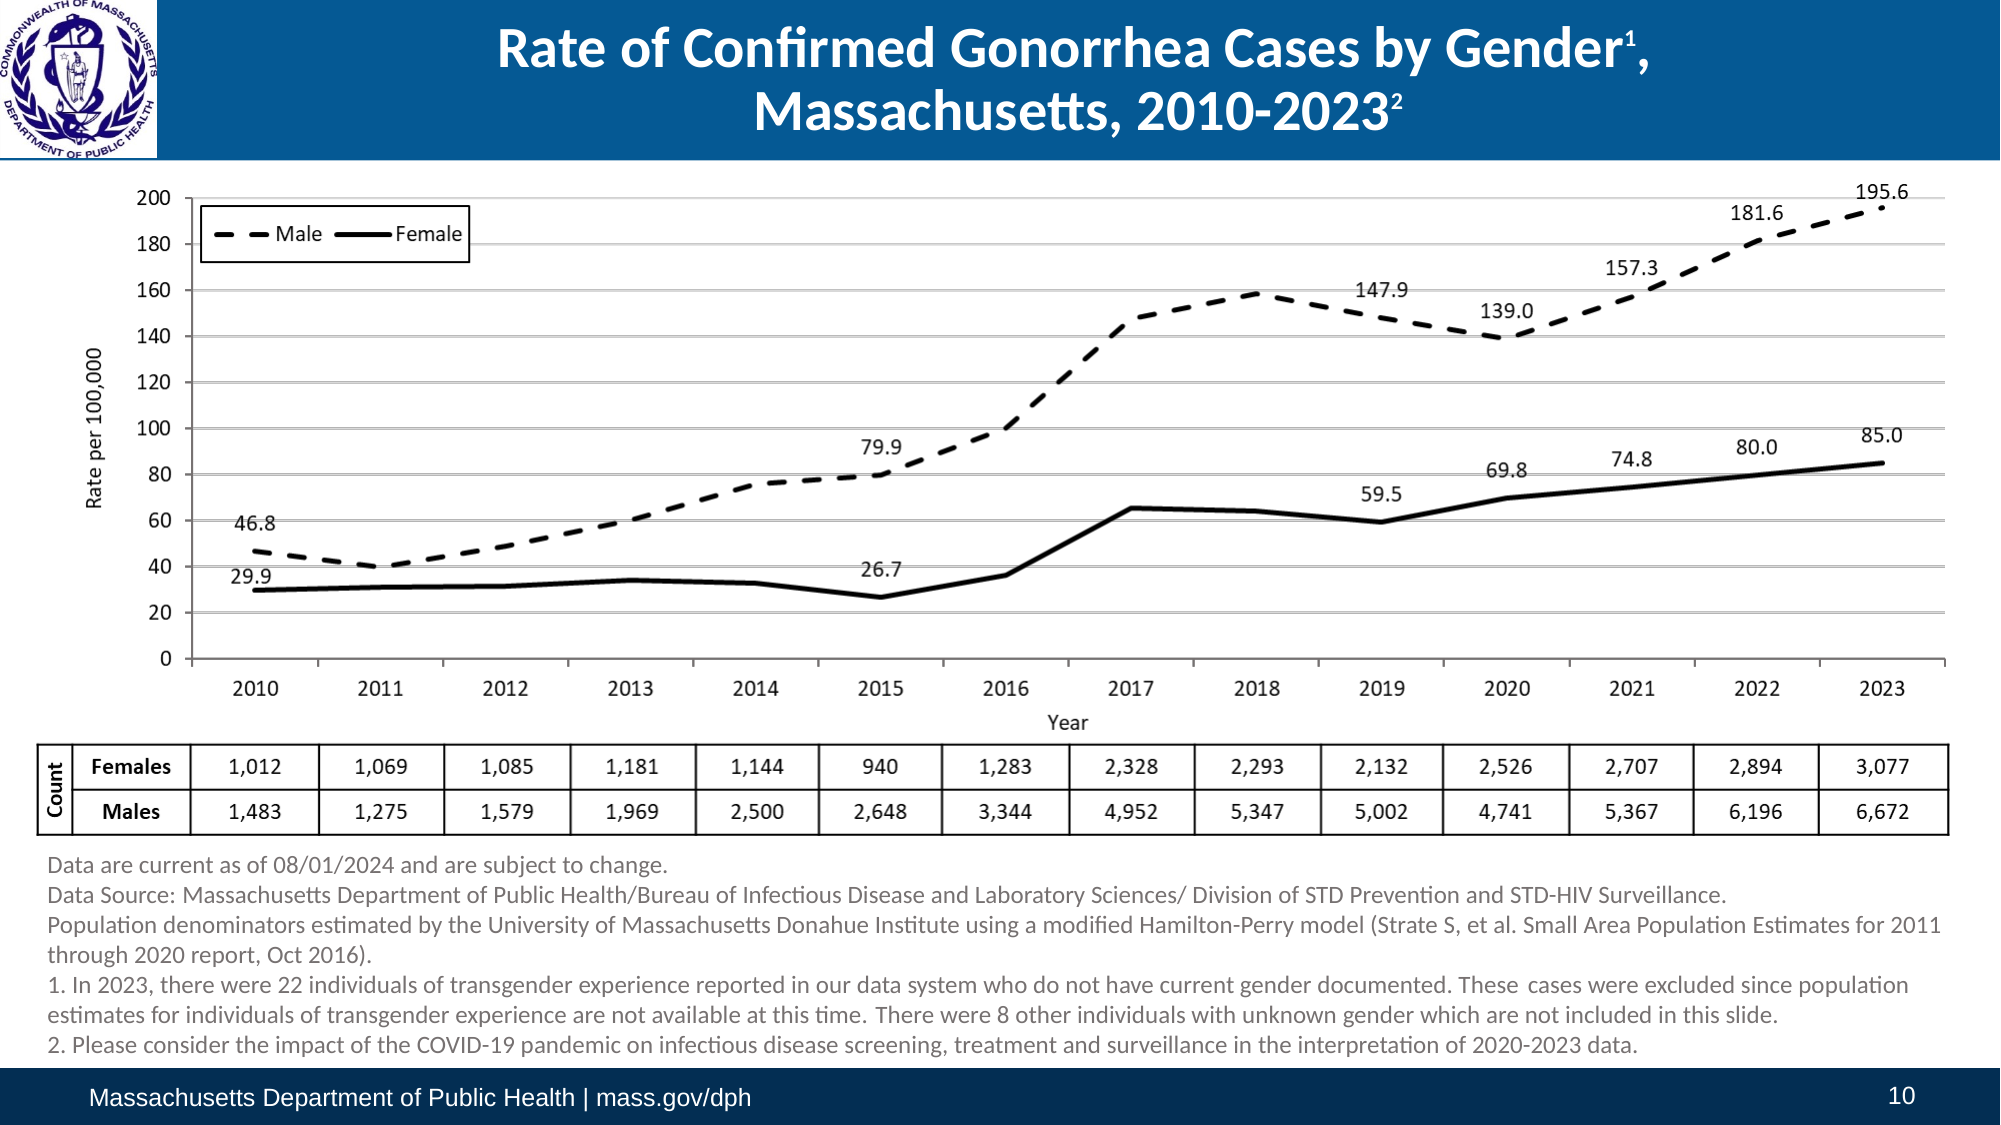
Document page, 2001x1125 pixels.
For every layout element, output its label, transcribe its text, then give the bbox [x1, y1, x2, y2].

text_box Data are current as of 08/01/2024 and are subject to change. Data Source: Massachusetts Department of Public Health/Bureau of Infectious Disease and Laboratory Sciences/ Division of STD Prevention and STD-HIV Surveillance. Population denominators estimated by the University of Massachusetts Donahue Institute using a modified Hamilton-Perry model (Strate S, et al. Small Area Population Estimates for 2011 through 2020 report, Oct 2016). 1. In 2023, there were 22 individuals of transgender experience reported in our data system who do not have current gender documented. These cases were excluded since population estimates for individuals of transgender experience are not available at this time. There were 8 other individuals with unknown gender which are not included in this slide. 2. Please consider the impact of the COVID-19 pandemic on infectious disease screening, treatment and surveillance in the interpretation of 2020-2023 data. [32, 841, 1968, 1067]
slide_number 10 [1482, 1067, 1931, 1125]
picture [33, 173, 1968, 840]
picture [0, 0, 157, 159]
title Rate of Confirmed Gonorrhea Cases by Gender1, Massachusetts, 2010-20232 [156, 0, 2000, 161]
